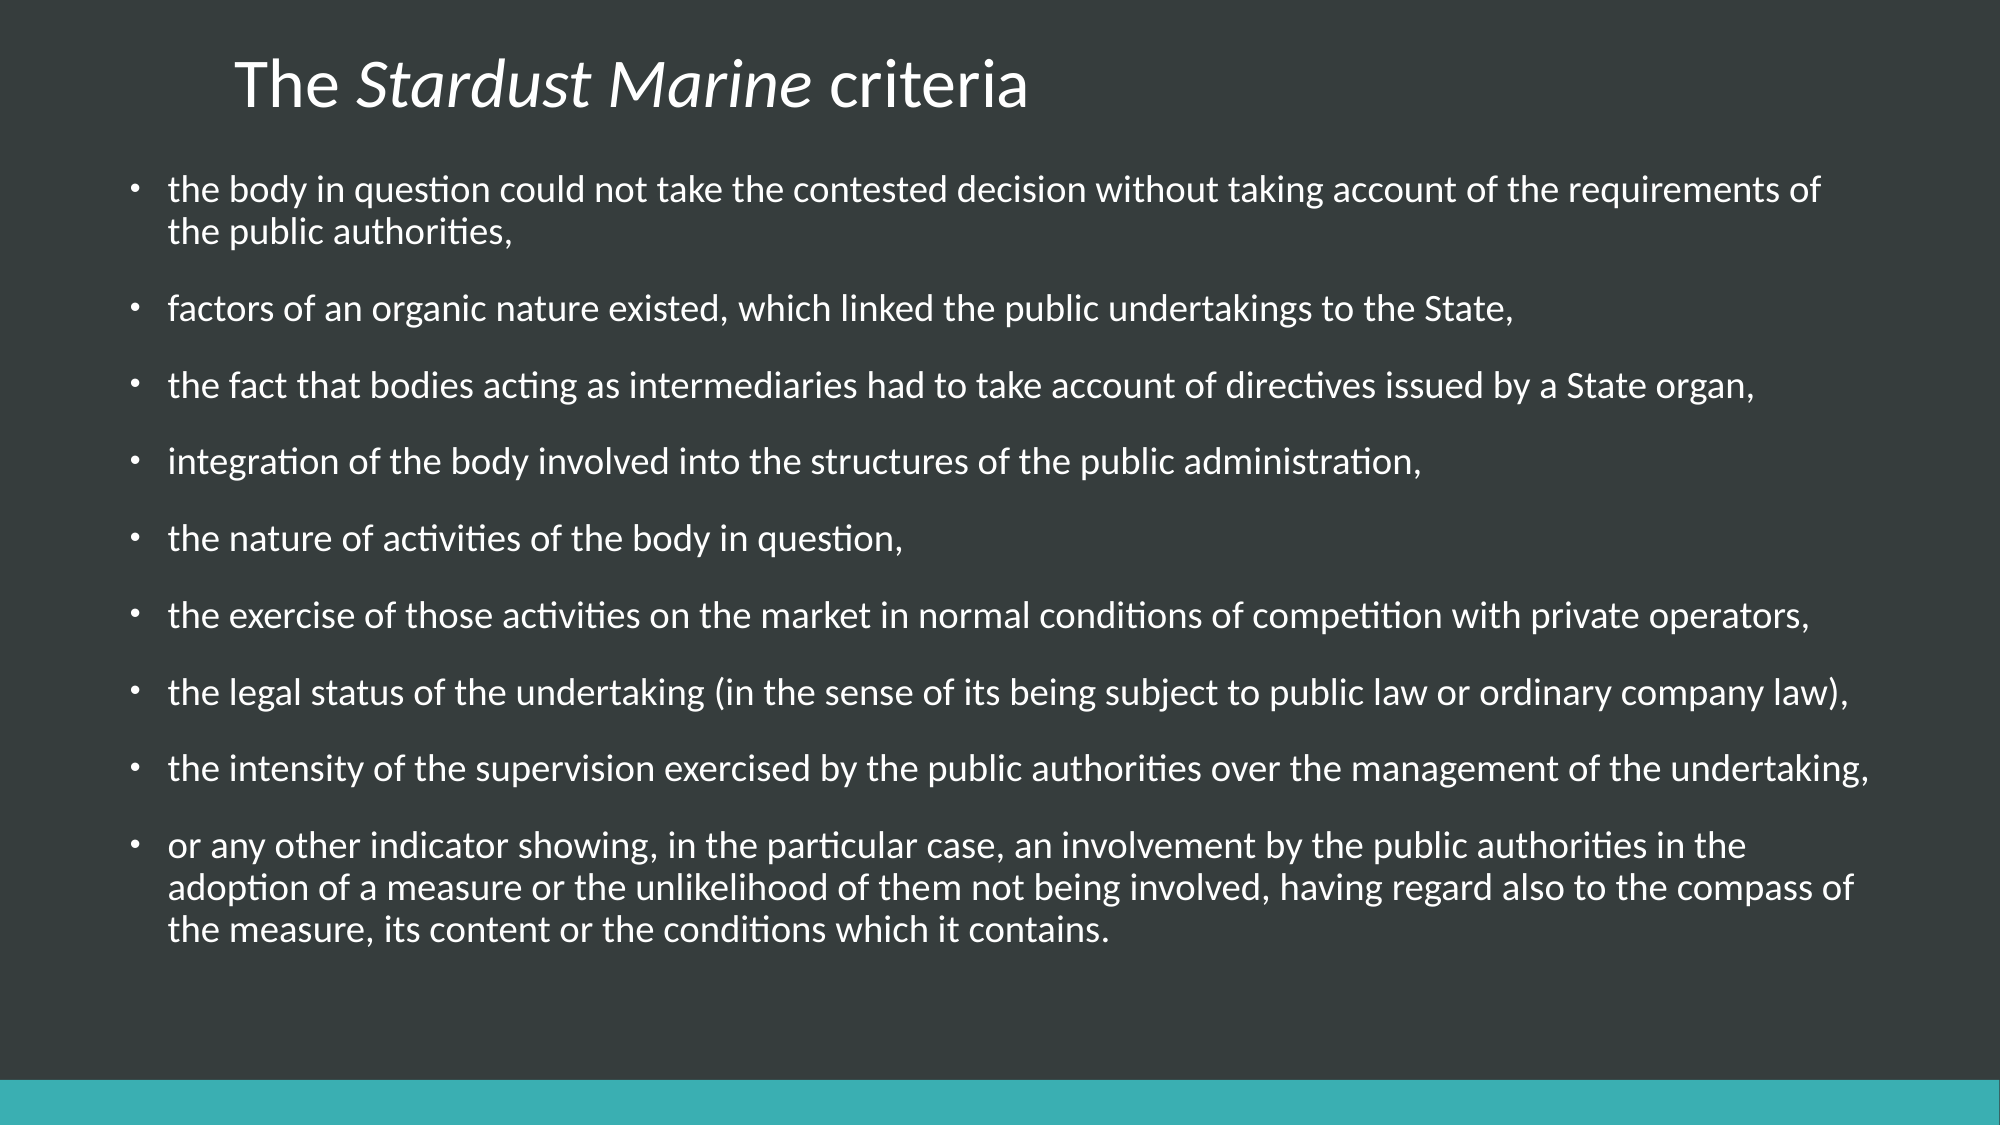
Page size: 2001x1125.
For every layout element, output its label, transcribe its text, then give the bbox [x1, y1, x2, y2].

title The Stardust Marine criteria [219, 39, 1780, 131]
list the body in question could not take the contested decision without taking account of the requirements of the public authorities, factors of an organic nature existed, which linked the public undertakings to the State, the fact that bodies acting as intermediaries had to take account of directives issued by a State organ, integration of the body involved into the structures of the public administration, the nature of activities of the body in question, the exercise of those activities on the market in normal conditions of competition with private operators, the legal status of the undertaking (in the sense of its being subject to public law or ordinary company law), the intensity of the supervision exercised by the public authorities over the management of the undertaking, or any other indicator showing, in the particular case, an involvement by the public authorities in the adoption of a measure or the unlikelihood of them not being involved, having regard also to the compass of the measure, its content or the conditions which it contains. [107, 161, 1895, 992]
